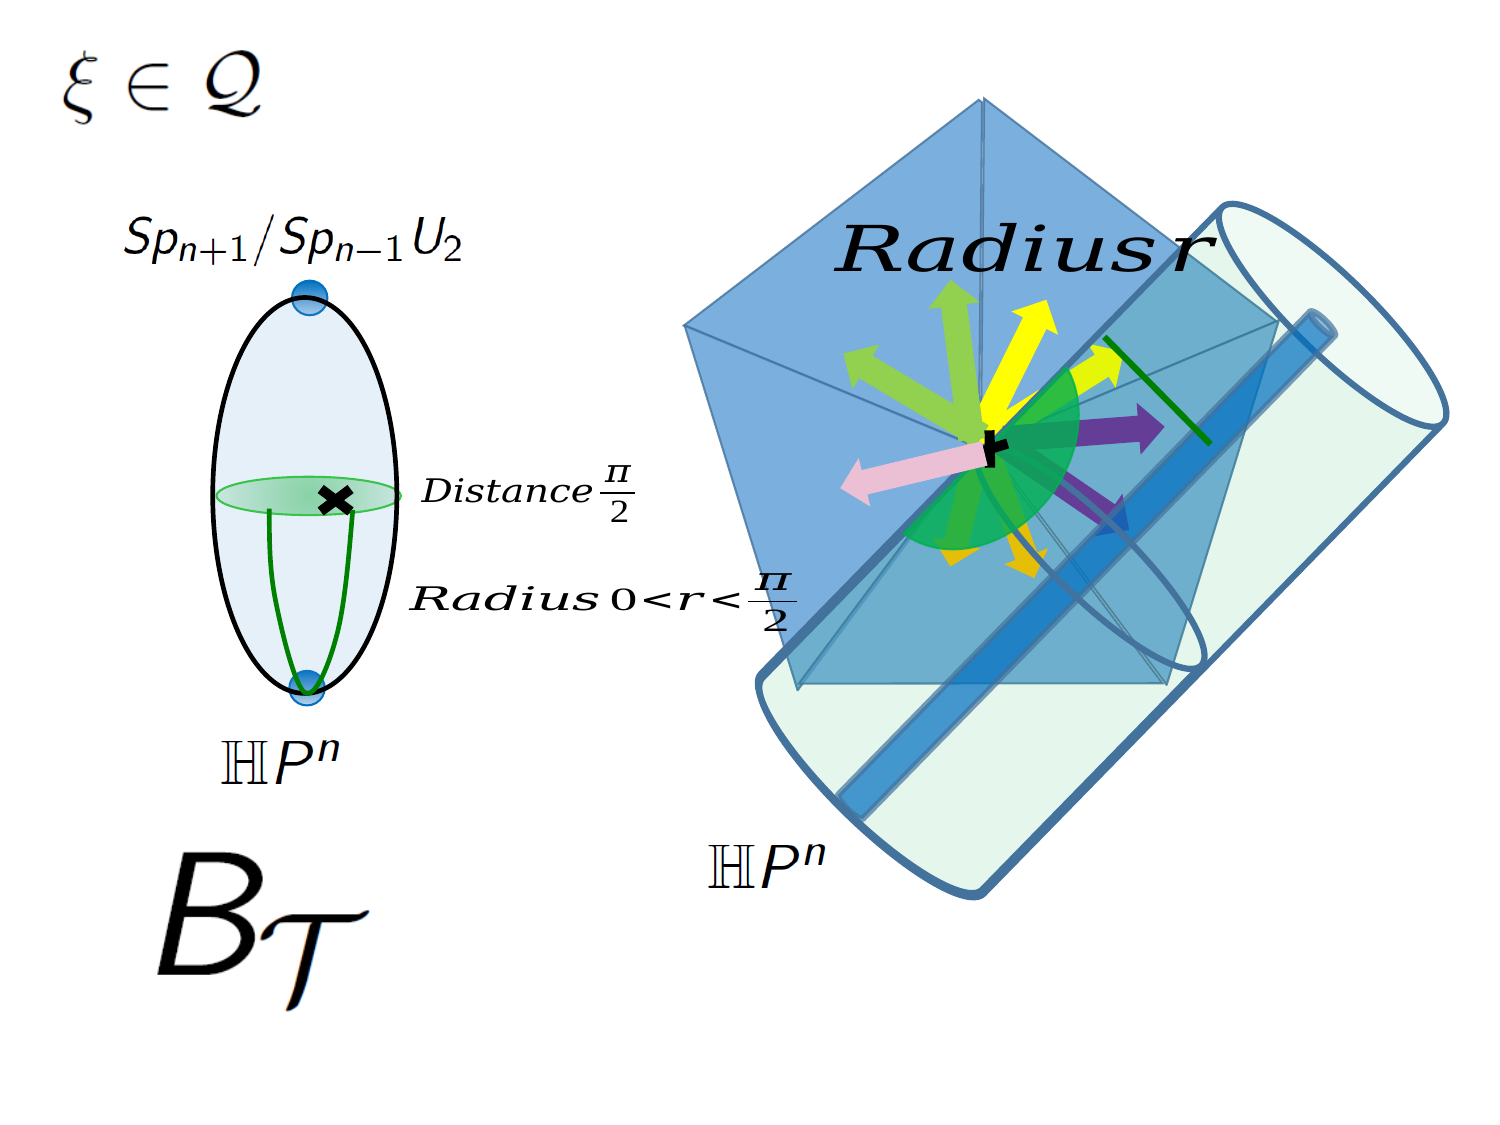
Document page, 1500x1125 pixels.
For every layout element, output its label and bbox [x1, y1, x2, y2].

text_box [684, 215, 826, 382]
text_box [316, 483, 356, 510]
text_box [288, 690, 326, 707]
text_box [868, 98, 983, 183]
picture [703, 829, 833, 896]
text_box [826, 183, 1258, 919]
text_box [879, 319, 1070, 558]
text_box [268, 508, 354, 695]
picture [52, 37, 278, 133]
text_box [982, 96, 1097, 183]
text_box [290, 279, 329, 302]
picture [216, 725, 347, 792]
text_box [211, 296, 398, 695]
picture [115, 202, 467, 268]
text_box [1104, 336, 1211, 445]
text_box [398, 489, 403, 502]
picture [134, 808, 381, 1021]
text_box [683, 324, 826, 646]
